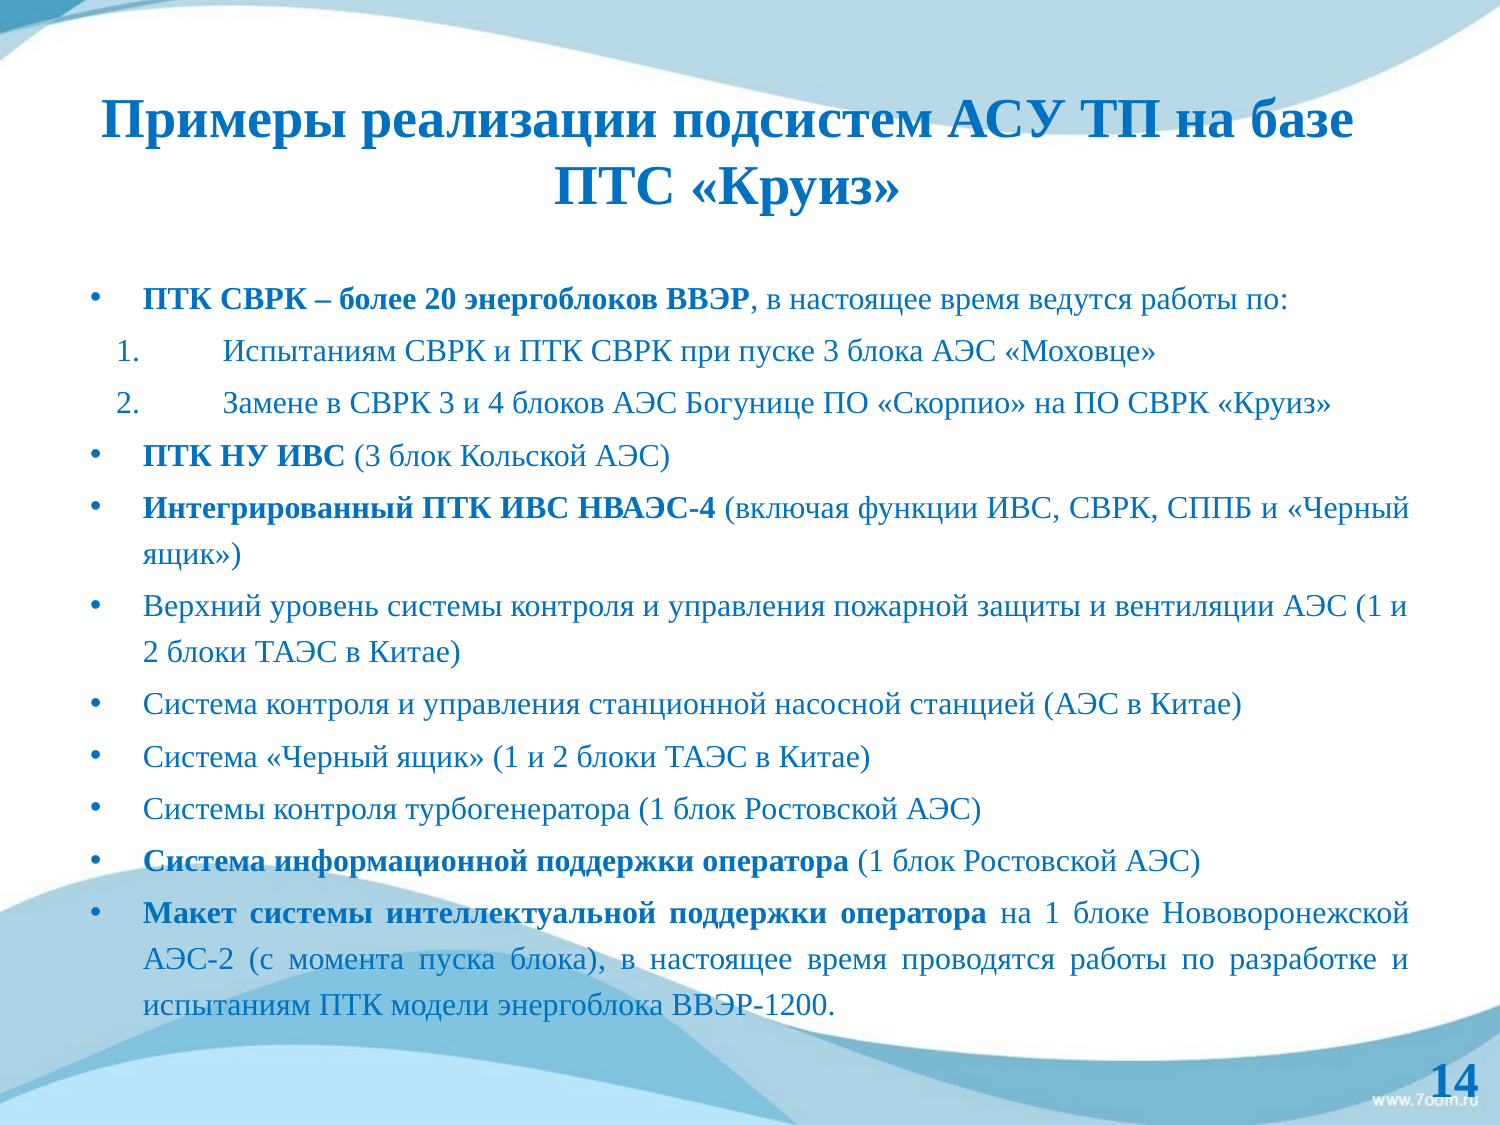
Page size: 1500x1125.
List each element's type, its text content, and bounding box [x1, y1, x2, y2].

picture [0, 0, 1500, 1125]
list ПТК СВРК – более 20 энергоблоков ВВЭР, в настоящее время ведутся работы по: Испытаниям СВРК и ПТК СВРК при пуске 3 блока АЭС «Моховце» Замене в СВРК 3 и 4 блоков АЭС Богунице ПО «Скорпио» на ПО СВРК «Круиз» ПТК НУ ИВС (3 блок Кольской АЭС) Интегрированный ПТК ИВС НВАЭС-4 (включая функции ИВС, СВРК, СППБ и «Черный ящик») Верхний уровень системы контроля и управления пожарной защиты и вентиляции АЭС (1 и 2 блоки ТАЭС в Китае) Система контроля и управления станционной насосной станцией (АЭС в Китае) Система «Черный ящик» (1 и 2 блоки ТАЭС в Китае) Системы контроля турбогенератора (1 блок Ростовской АЭС) Система информационной поддержки оператора (1 блок Ростовской АЭС) Макет системы интеллектуальной поддержки оператора на 1 блоке Нововоронежской АЭС-2 (с момента пуска блока), в настоящее время проводятся работы по разработке и испытаниям ПТК модели энергоблока ВВЭР-1200. [75, 262, 1425, 1035]
text_box 14 [1411, 1047, 1494, 1108]
title Примеры реализации подсистем АСУ ТП на базе ПТС «Круиз» [53, 54, 1404, 243]
